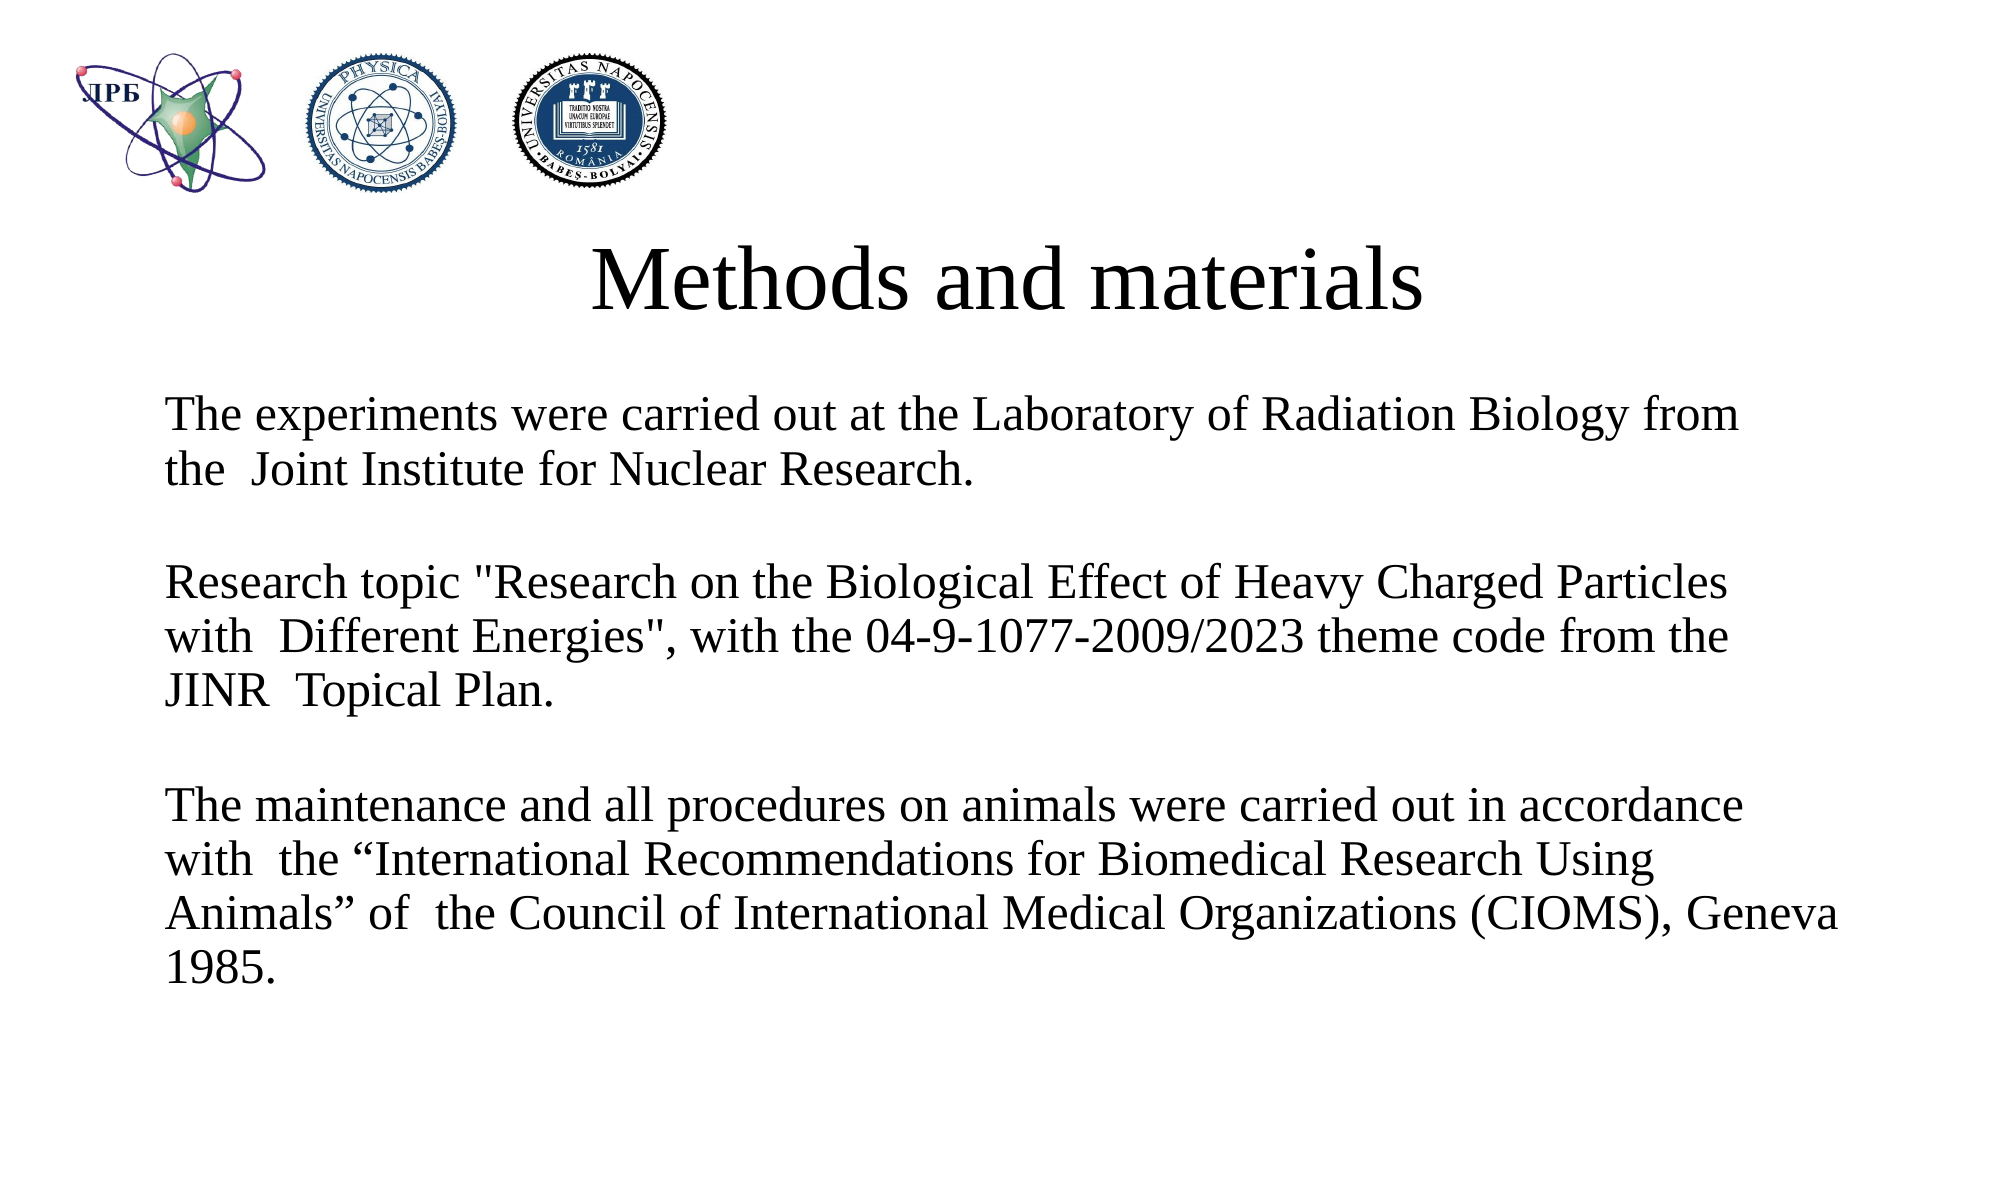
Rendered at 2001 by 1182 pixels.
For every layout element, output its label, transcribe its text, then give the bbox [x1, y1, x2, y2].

text_box The experiments were carried out at the Laboratory of Radiation Biology from the Joint Institute for Nuclear Research. Research topic "Research on the Biological Effect of Heavy Charged Particles with Different Energies", with the 04-9-1077-2009/2023 theme code from the JINR Topical Plan. The maintenance and all procedures on animals were carried out in accordance with the “International Recommendations for Biomedical Research Using Animals” of the Council of International Medical Organizations (CIOMS), Geneva 1985. [162, 378, 1844, 995]
title Methods and materials [0, 215, 1428, 416]
picture [300, 52, 457, 194]
picture [512, 52, 667, 189]
picture [74, 52, 266, 194]
